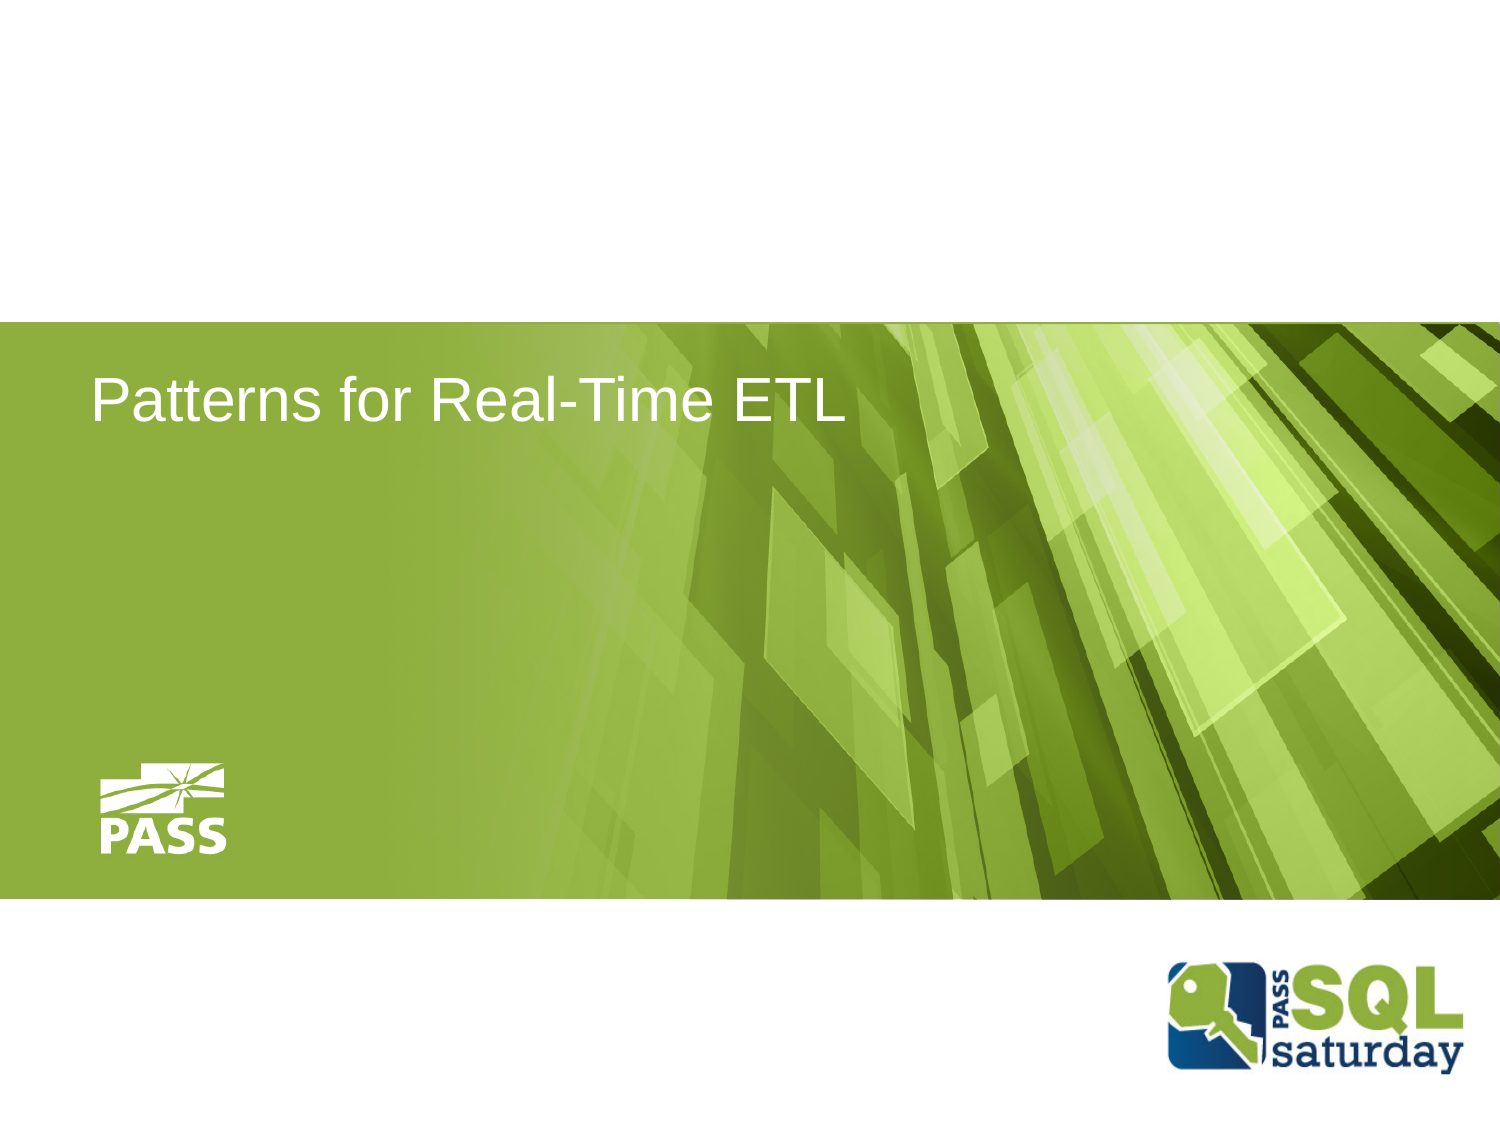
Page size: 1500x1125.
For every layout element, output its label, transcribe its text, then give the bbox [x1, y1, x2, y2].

subtitle Patterns for Real-Time ETL [75, 351, 1376, 640]
picture [0, 17, 1500, 1125]
